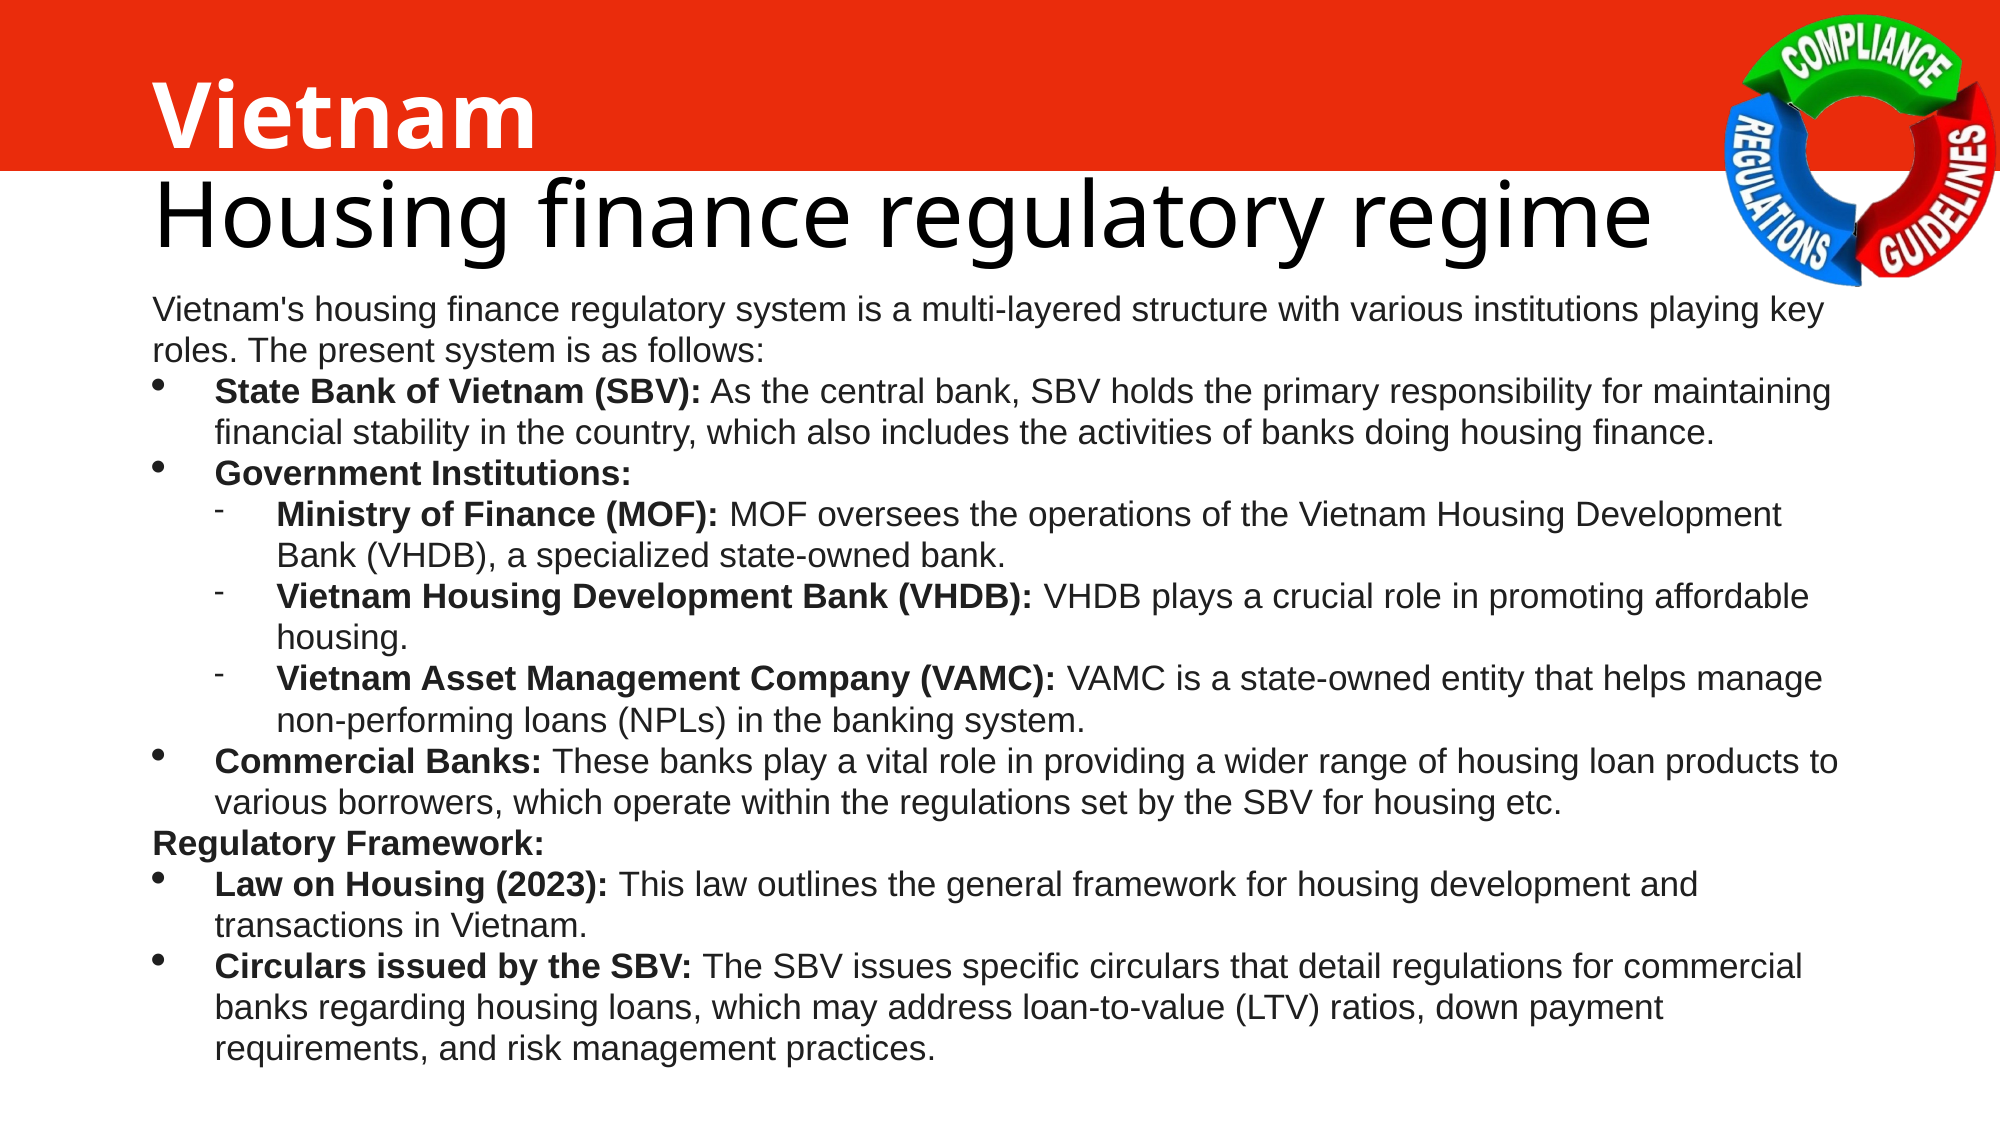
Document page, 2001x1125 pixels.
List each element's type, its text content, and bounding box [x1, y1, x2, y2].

text_box [0, 0, 2000, 172]
list Vietnam's housing finance regulatory system is a multi-layered structure with various institutions playing key roles. The present system is as follows: State Bank of Vietnam (SBV): As the central bank, SBV holds the primary responsibility for maintaining financial stability in the country, which also includes the activities of banks doing housing finance. Government Institutions: Ministry of Finance (MOF): MOF oversees the operations of the Vietnam Housing Development Bank (VHDB), a specialized state-owned bank. Vietnam Housing Development Bank (VHDB): VHDB plays a crucial role in promoting affordable housing. Vietnam Asset Management Company (VAMC): VAMC is a state-owned entity that helps manage non-performing loans (NPLs) in the banking system. Commercial Banks: These banks play a vital role in providing a wider range of housing loan products to various borrowers, which operate within the regulations set by the SBV for housing etc. Regulatory Framework: Law on Housing (2023): This law outlines the general framework for housing development and transactions in Vietnam. Circulars issued by the SBV: The SBV issues specific circulars that detail regulations for commercial banks regarding housing loans, which may address loan-to-value (LTV) ratios, down payment requirements, and risk management practices. [137, 279, 1863, 1097]
picture [1719, 9, 2000, 289]
title Vietnam Housing finance regulatory regime [137, 59, 1719, 278]
